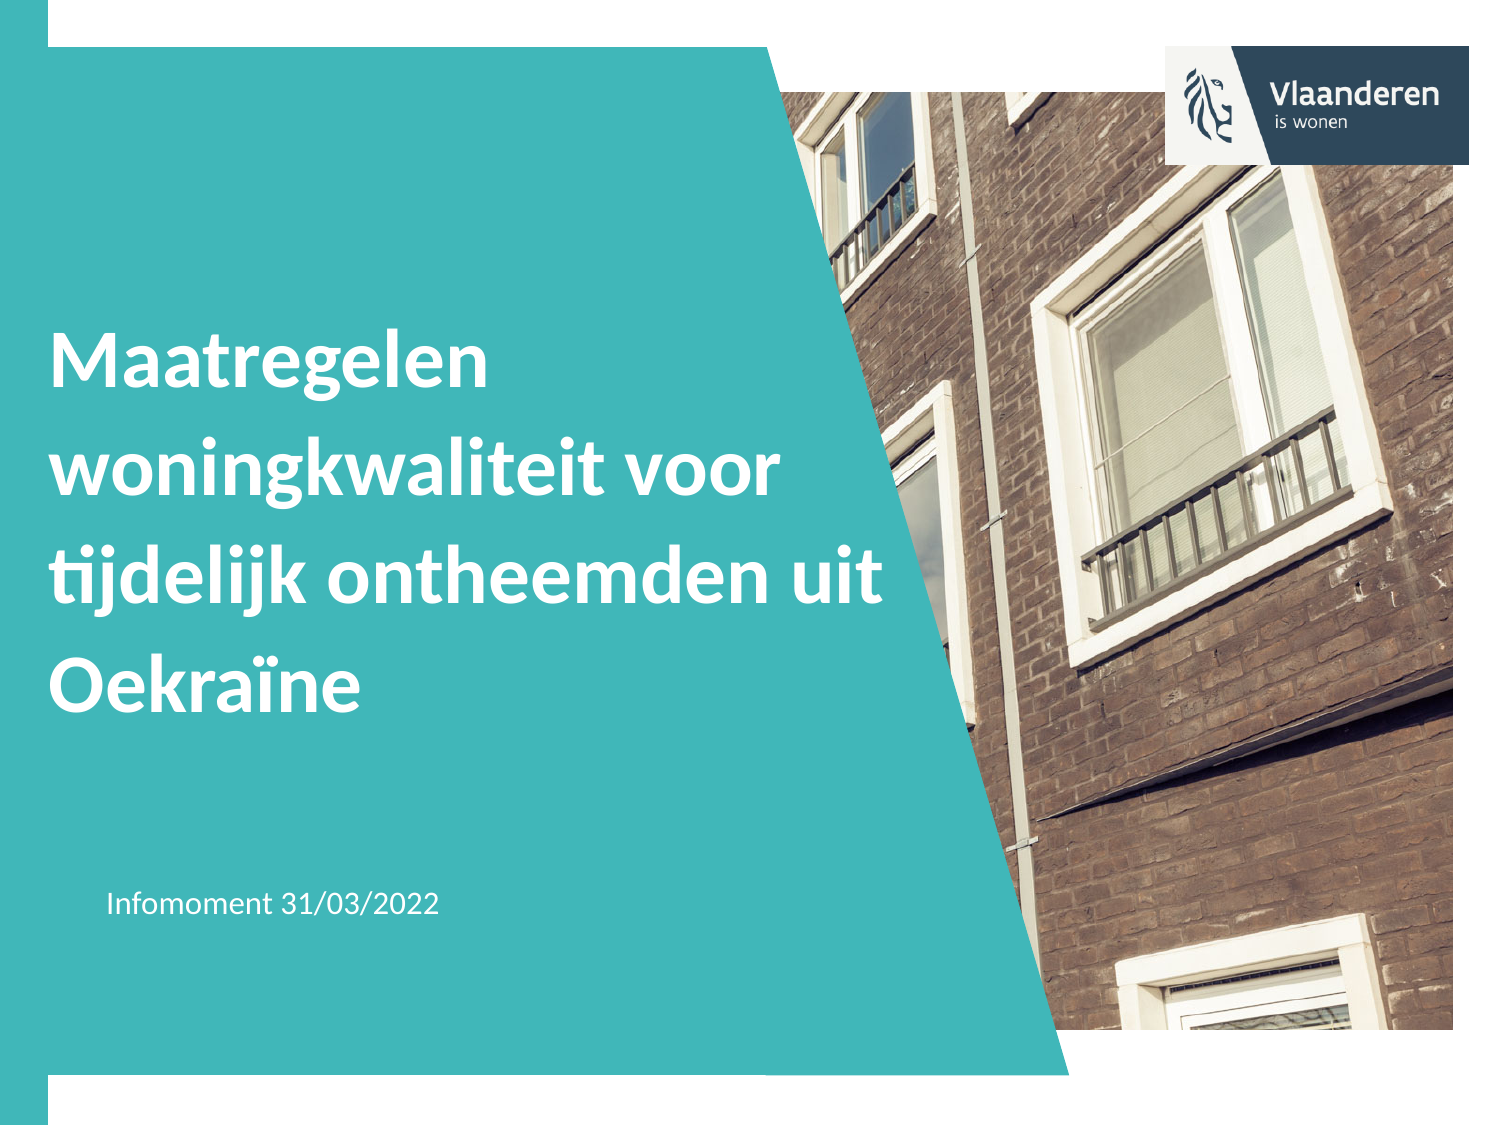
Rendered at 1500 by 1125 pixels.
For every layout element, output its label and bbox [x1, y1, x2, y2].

text_box [47, 47, 1069, 1075]
picture [1069, 46, 1470, 1030]
